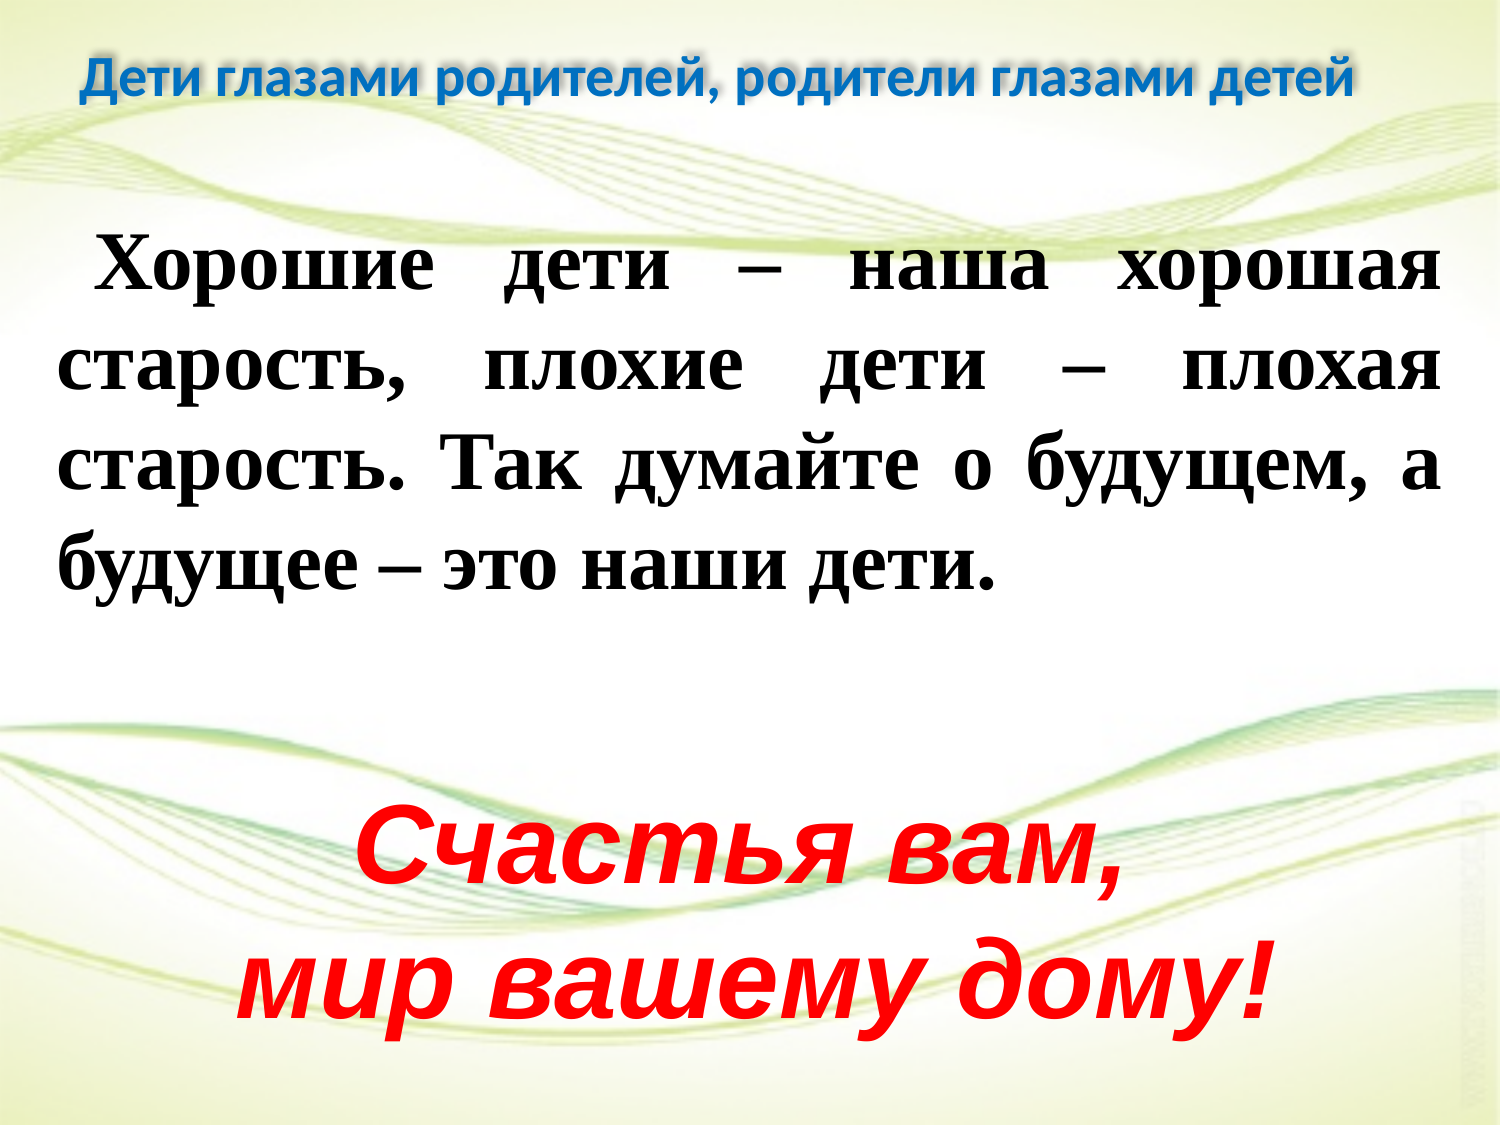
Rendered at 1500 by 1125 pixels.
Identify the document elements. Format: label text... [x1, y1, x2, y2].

text_box Хорошие дети – наша хорошая старость, плохие дети – плохая старость. Так думайте о будущем, а будущее – это наши дети. [41, 198, 1459, 614]
text_box Дети глазами родителей, родители глазами детей [64, 30, 1400, 126]
text_box Счастья вам, мир вашему дому! [147, 764, 1329, 1049]
